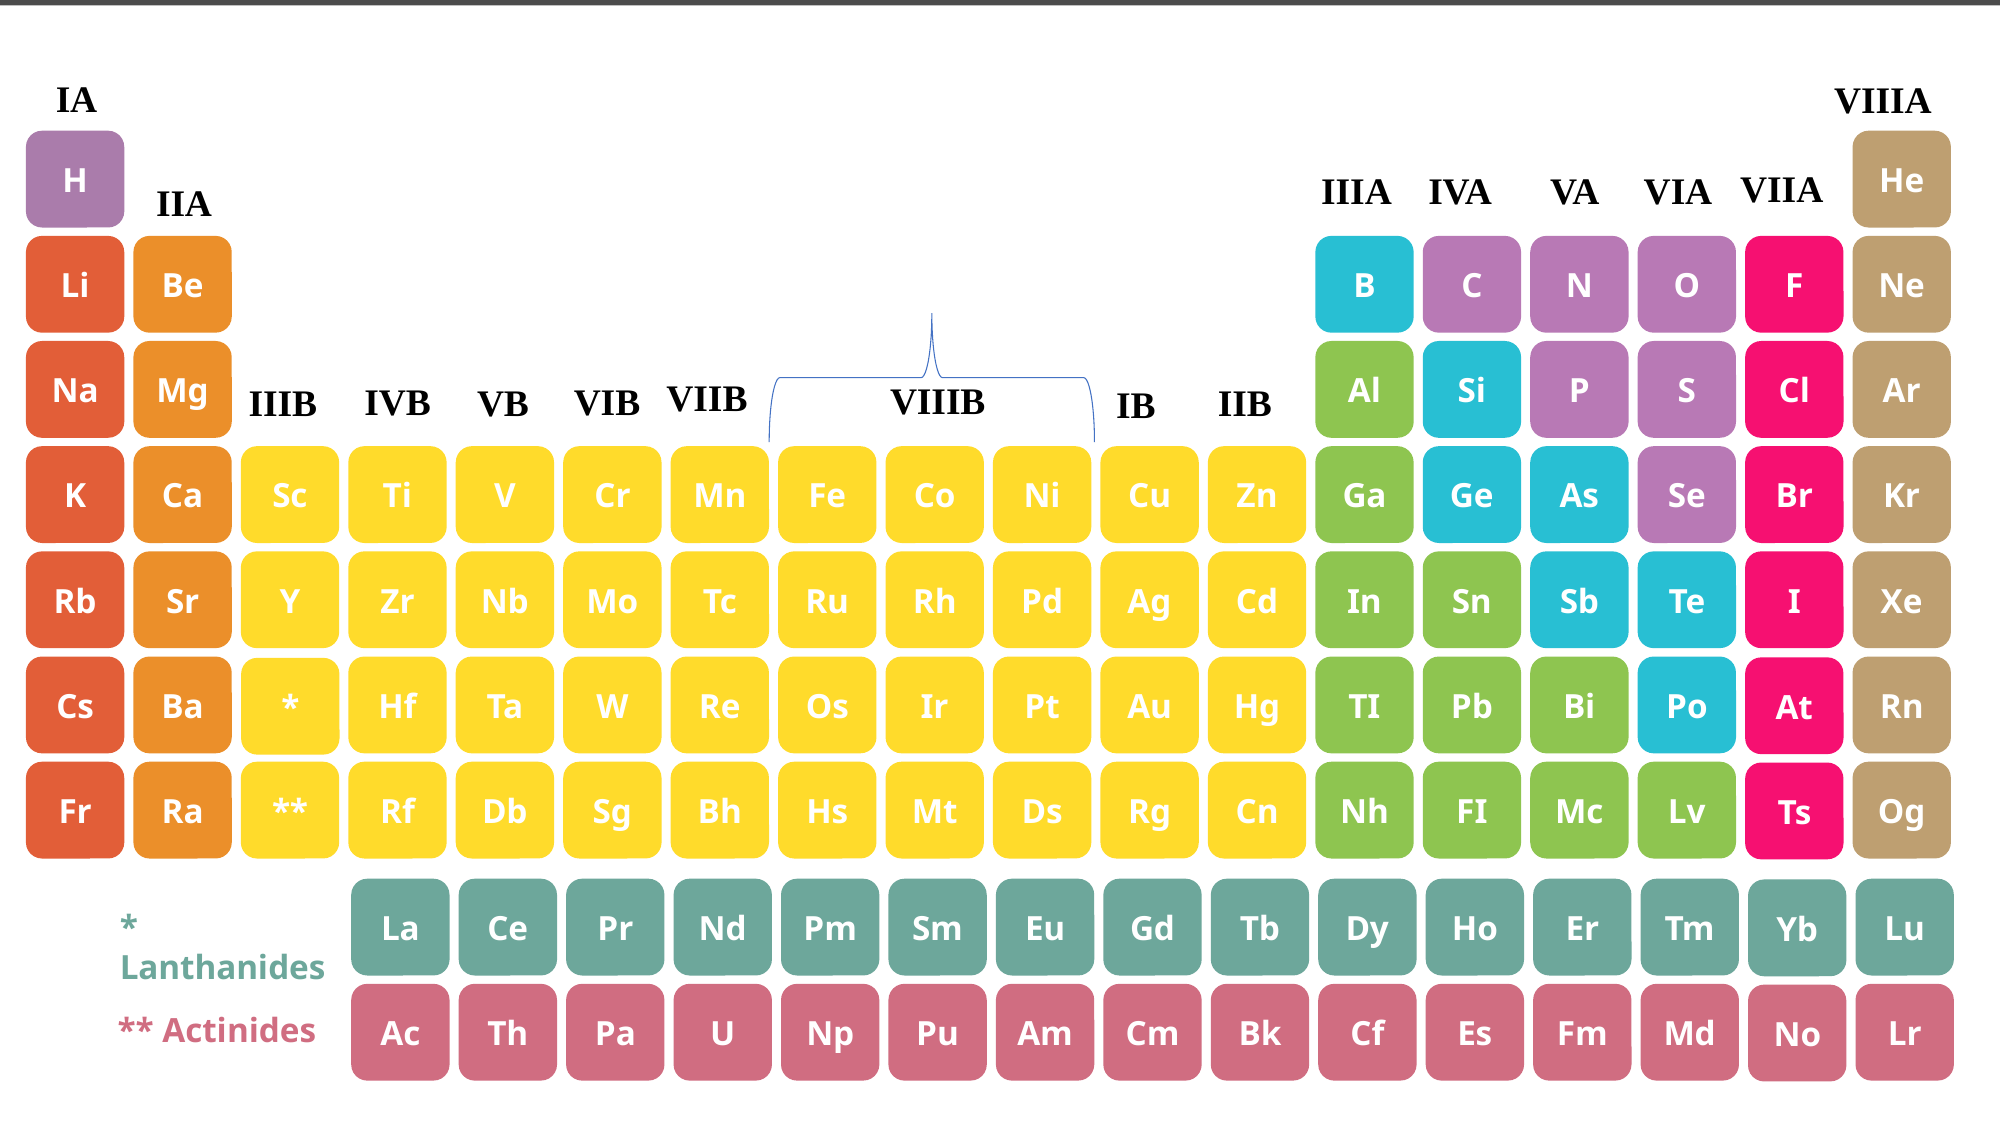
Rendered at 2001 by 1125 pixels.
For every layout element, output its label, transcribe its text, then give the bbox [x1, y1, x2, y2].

text_box Os [777, 655, 878, 755]
text_box Ts [1744, 761, 1845, 861]
text_box V [454, 445, 556, 545]
text_box In [1314, 550, 1415, 650]
text_box Be [132, 234, 233, 334]
text_box IB [1061, 373, 1210, 434]
text_box Ge [1421, 445, 1523, 545]
text_box Mc [1529, 760, 1630, 860]
text_box VA [1517, 159, 1621, 219]
text_box Ra [132, 760, 233, 860]
text_box VB [429, 371, 578, 432]
text_box TI [1314, 655, 1415, 755]
text_box Re [669, 655, 771, 755]
text_box Ne [1851, 234, 1952, 334]
text_box Gd [1102, 877, 1203, 977]
text_box Hs [777, 760, 878, 860]
text_box Ga [1314, 445, 1415, 545]
text_box Zr [347, 550, 448, 650]
text_box Db [454, 760, 556, 860]
text_box VIIA [1724, 157, 1839, 218]
text_box Mt [884, 760, 985, 860]
text_box Eu [994, 877, 1096, 977]
text_box He [1851, 129, 1952, 229]
text_box IIIA [1299, 159, 1414, 220]
text_box Nh [1314, 760, 1415, 860]
text_box Tc [669, 550, 771, 650]
text_box Pm [779, 877, 881, 977]
text_box Sg [562, 760, 663, 860]
text_box Kr [1851, 445, 1952, 545]
text_box Cn [1206, 760, 1308, 860]
text_box O [1636, 234, 1738, 334]
text_box IVA [1403, 159, 1517, 219]
text_box Hg [1206, 655, 1308, 755]
text_box Ho [1424, 877, 1526, 977]
text_box [768, 313, 1096, 443]
text_box W [562, 655, 663, 755]
text_box Og [1851, 760, 1952, 860]
text_box Pd [991, 550, 1093, 650]
text_box [0, 0, 2000, 6]
text_box ** Actinides [100, 998, 338, 1060]
text_box Li [24, 234, 126, 334]
text_box Md [1639, 982, 1741, 1082]
text_box Ag [1099, 550, 1200, 650]
text_box Ti [347, 445, 448, 545]
text_box Am [994, 982, 1096, 1082]
text_box Au [1099, 655, 1200, 755]
text_box VIIB [632, 366, 782, 427]
text_box Bk [1209, 982, 1311, 1082]
text_box Cs [24, 655, 126, 755]
text_box Ce [457, 877, 559, 977]
text_box VIA [1621, 159, 1735, 219]
text_box Rh [884, 550, 985, 650]
text_box Ru [777, 550, 878, 650]
text_box Th [457, 982, 559, 1082]
text_box * Lanthanides [99, 893, 349, 999]
text_box Cl [1744, 339, 1845, 439]
text_box F [1744, 234, 1845, 334]
text_box Ni [991, 445, 1093, 545]
text_box Y [239, 550, 341, 650]
text_box Cd [1206, 550, 1308, 650]
text_box Bi [1529, 655, 1630, 755]
text_box Pa [565, 982, 666, 1082]
text_box Fr [24, 760, 126, 860]
text_box B [1314, 234, 1415, 334]
text_box Xe [1851, 550, 1952, 650]
text_box P [1529, 339, 1630, 439]
text_box Sn [1421, 550, 1523, 650]
text_box Pt [991, 655, 1093, 755]
text_box Nb [454, 550, 556, 650]
text_box Pr [565, 877, 666, 977]
text_box * [240, 656, 341, 756]
text_box VIIIB [939, 370, 1012, 377]
text_box Se [1636, 445, 1738, 545]
text_box Tm [1639, 877, 1741, 977]
text_box IIIB [208, 371, 357, 432]
text_box Lr [1854, 982, 1955, 1082]
text_box Rg [1099, 760, 1200, 860]
text_box As [1529, 445, 1630, 545]
text_box IA [27, 67, 126, 128]
text_box Fm [1532, 982, 1633, 1082]
text_box Mo [562, 550, 663, 650]
text_box Ac [350, 982, 451, 1082]
text_box Es [1424, 982, 1526, 1082]
text_box Te [1636, 550, 1738, 650]
text_box Zn [1206, 445, 1308, 545]
text_box Lv [1636, 760, 1738, 860]
text_box La [350, 877, 451, 977]
text_box Hf [347, 655, 448, 755]
text_box VIIIB [863, 370, 925, 377]
text_box U [672, 982, 774, 1082]
text_box ** [239, 760, 341, 860]
text_box Cr [562, 445, 663, 545]
text_box I [1744, 550, 1845, 650]
text_box Nd [672, 877, 774, 977]
text_box Yb [1746, 878, 1848, 978]
text_box Cf [1317, 982, 1418, 1082]
text_box Er [1532, 877, 1633, 977]
text_box Na [24, 339, 126, 439]
text_box IVB [323, 370, 472, 431]
text_box N [1529, 234, 1630, 334]
text_box Co [884, 445, 985, 545]
text_box IIA [126, 171, 241, 231]
text_box Fe [777, 445, 878, 545]
text_box H [24, 129, 126, 229]
text_box Mn [669, 445, 771, 545]
text_box K [24, 445, 126, 545]
text_box Rf [347, 760, 448, 860]
text_box Mg [132, 339, 233, 439]
text_box S [1636, 339, 1738, 439]
text_box IIB [1170, 371, 1319, 432]
text_box Bh [669, 760, 771, 860]
text_box Ir [884, 655, 985, 755]
text_box Al [1314, 339, 1415, 439]
text_box FI [1421, 760, 1523, 860]
text_box Ta [454, 655, 556, 755]
text_box Cu [1099, 445, 1200, 545]
text_box Pb [1421, 655, 1523, 755]
text_box Ds [991, 760, 1093, 860]
text_box C [1421, 234, 1523, 334]
text_box At [1744, 656, 1845, 756]
text_box Br [1744, 445, 1845, 545]
text_box Ar [1851, 339, 1952, 439]
text_box Ca [132, 445, 233, 545]
text_box No [1746, 983, 1848, 1083]
text_box Si [1421, 339, 1523, 439]
text_box Ba [132, 655, 233, 755]
text_box Rb [24, 550, 126, 650]
text_box Np [779, 982, 881, 1082]
text_box Sb [1529, 550, 1630, 650]
text_box Rn [1851, 655, 1952, 755]
text_box Po [1636, 655, 1738, 755]
text_box Lu [1854, 877, 1955, 977]
text_box Pu [887, 982, 988, 1082]
text_box Sm [887, 877, 988, 977]
text_box Sr [132, 550, 233, 650]
text_box Cm [1102, 982, 1203, 1082]
text_box VIB [532, 370, 682, 431]
text_box Tb [1209, 877, 1311, 977]
text_box Dy [1317, 877, 1418, 977]
text_box Sc [239, 445, 341, 545]
text_box VIIIA [1808, 68, 1957, 129]
